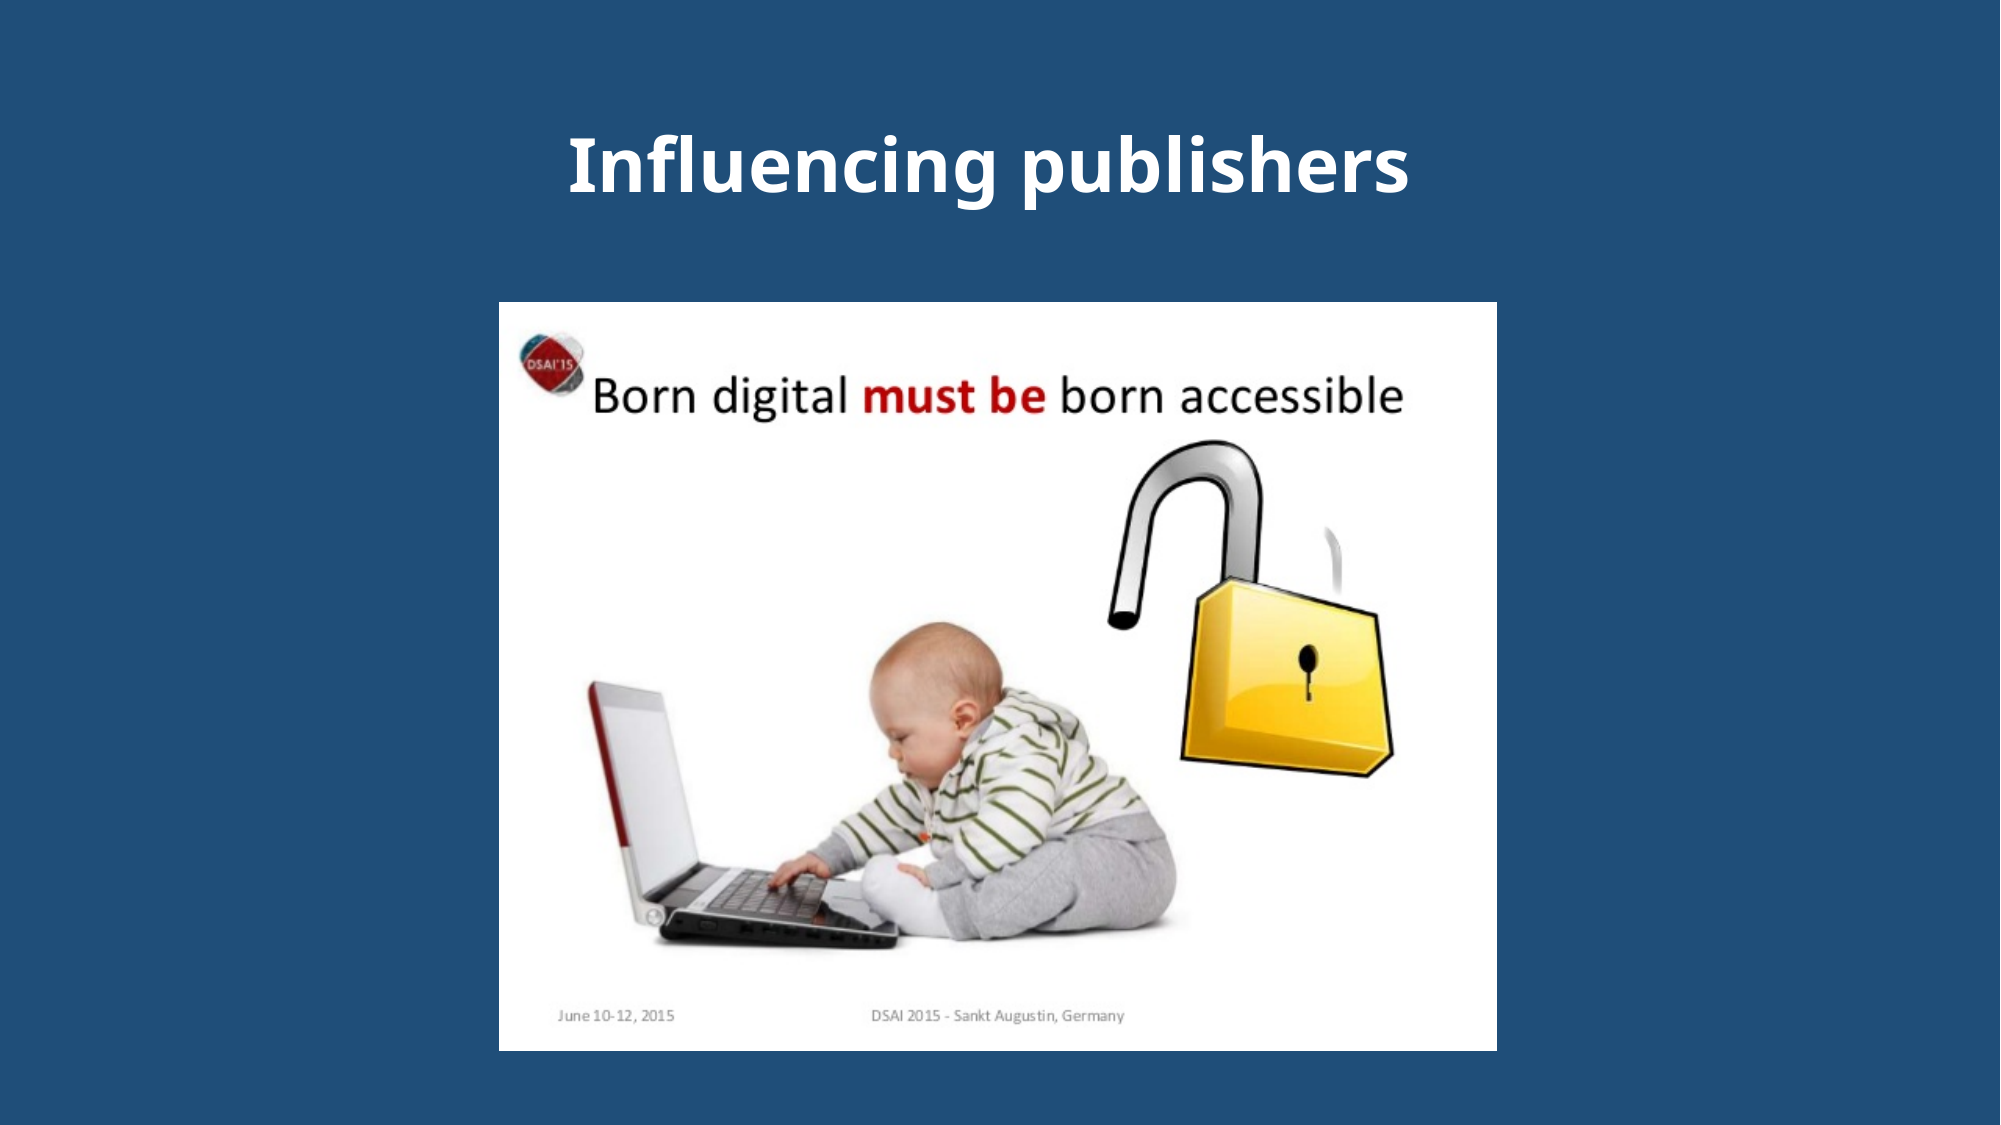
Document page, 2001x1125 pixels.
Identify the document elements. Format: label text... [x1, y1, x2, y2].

title Influencing publishers [137, 59, 1863, 278]
picture [499, 302, 1497, 1051]
